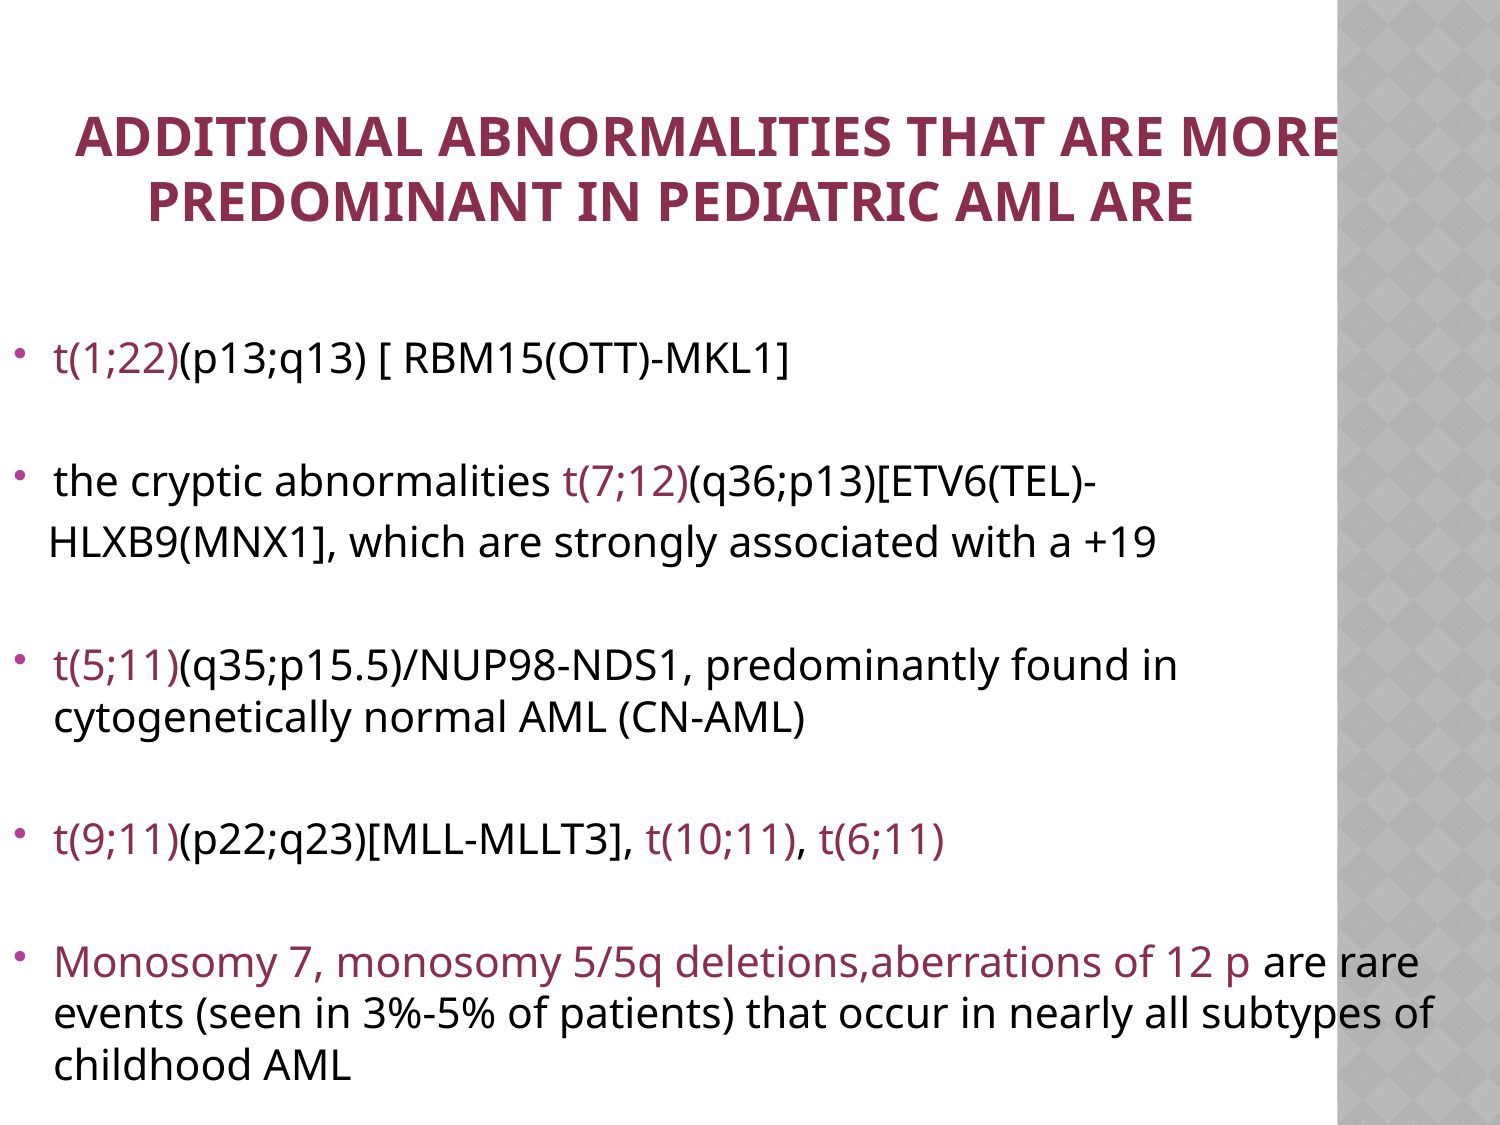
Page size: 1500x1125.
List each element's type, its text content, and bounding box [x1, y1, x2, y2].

list t(1;22)(p13;q13) [ RBM15(OTT)-MKL1] the cryptic abnormalities t(7;12)(q36;p13)[ETV6(TEL)- HLXB9(MNX1], which are strongly associated with a +19 t(5;11)(q35;p15.5)/NUP98-NDS1, predominantly found in cytogenetically normal AML (CN-AML) t(9;11)(p22;q23)[MLL-MLLT3], t(10;11), t(6;11) Monosomy 7, monosomy 5/5q deletions,aberrations of 12 p are rare events (seen in 3%-5% of patients) that occur in nearly all subtypes of childhood AML [0, 262, 1475, 1100]
title Additional abnormalities that are more predominant in pediatric AML are [24, 37, 1413, 233]
